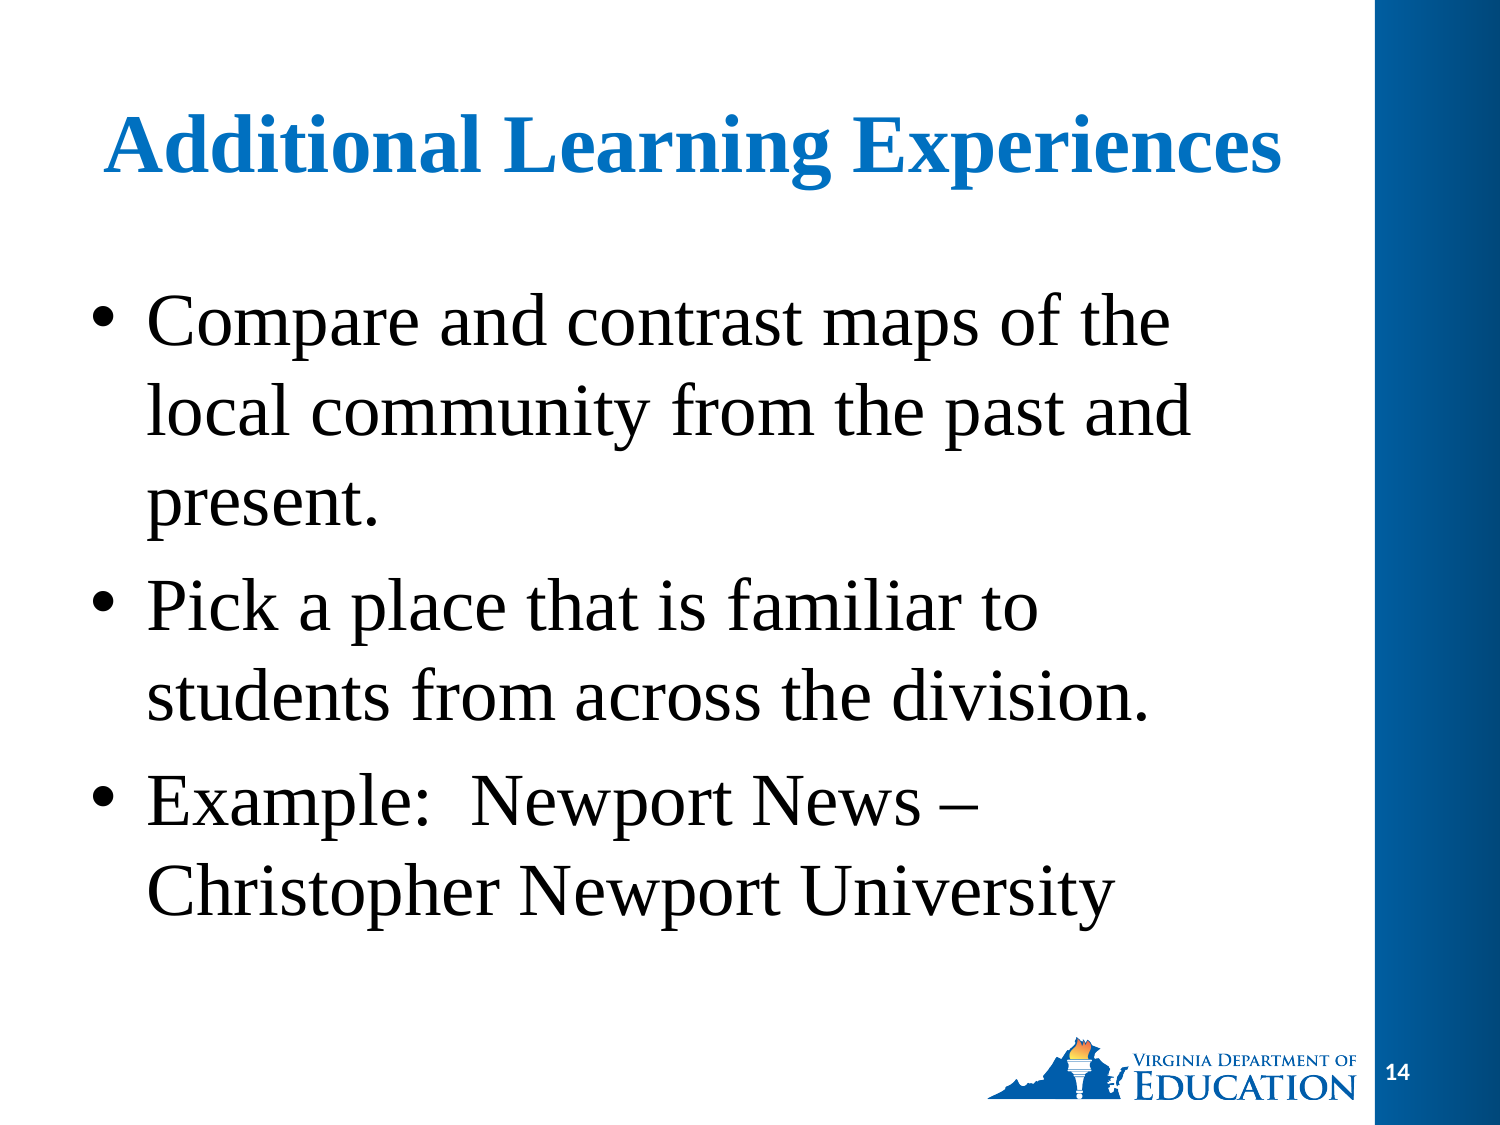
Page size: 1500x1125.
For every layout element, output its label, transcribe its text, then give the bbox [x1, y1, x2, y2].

slide_number 14 [1362, 1040, 1425, 1100]
list Compare and contrast maps of the local community from the past and present. Pick a place that is familiar to students from across the division. Example: Newport News – Christopher Newport University [75, 262, 1313, 1005]
title Additional Learning Experiences [75, 45, 1313, 233]
picture [987, 1037, 1357, 1100]
